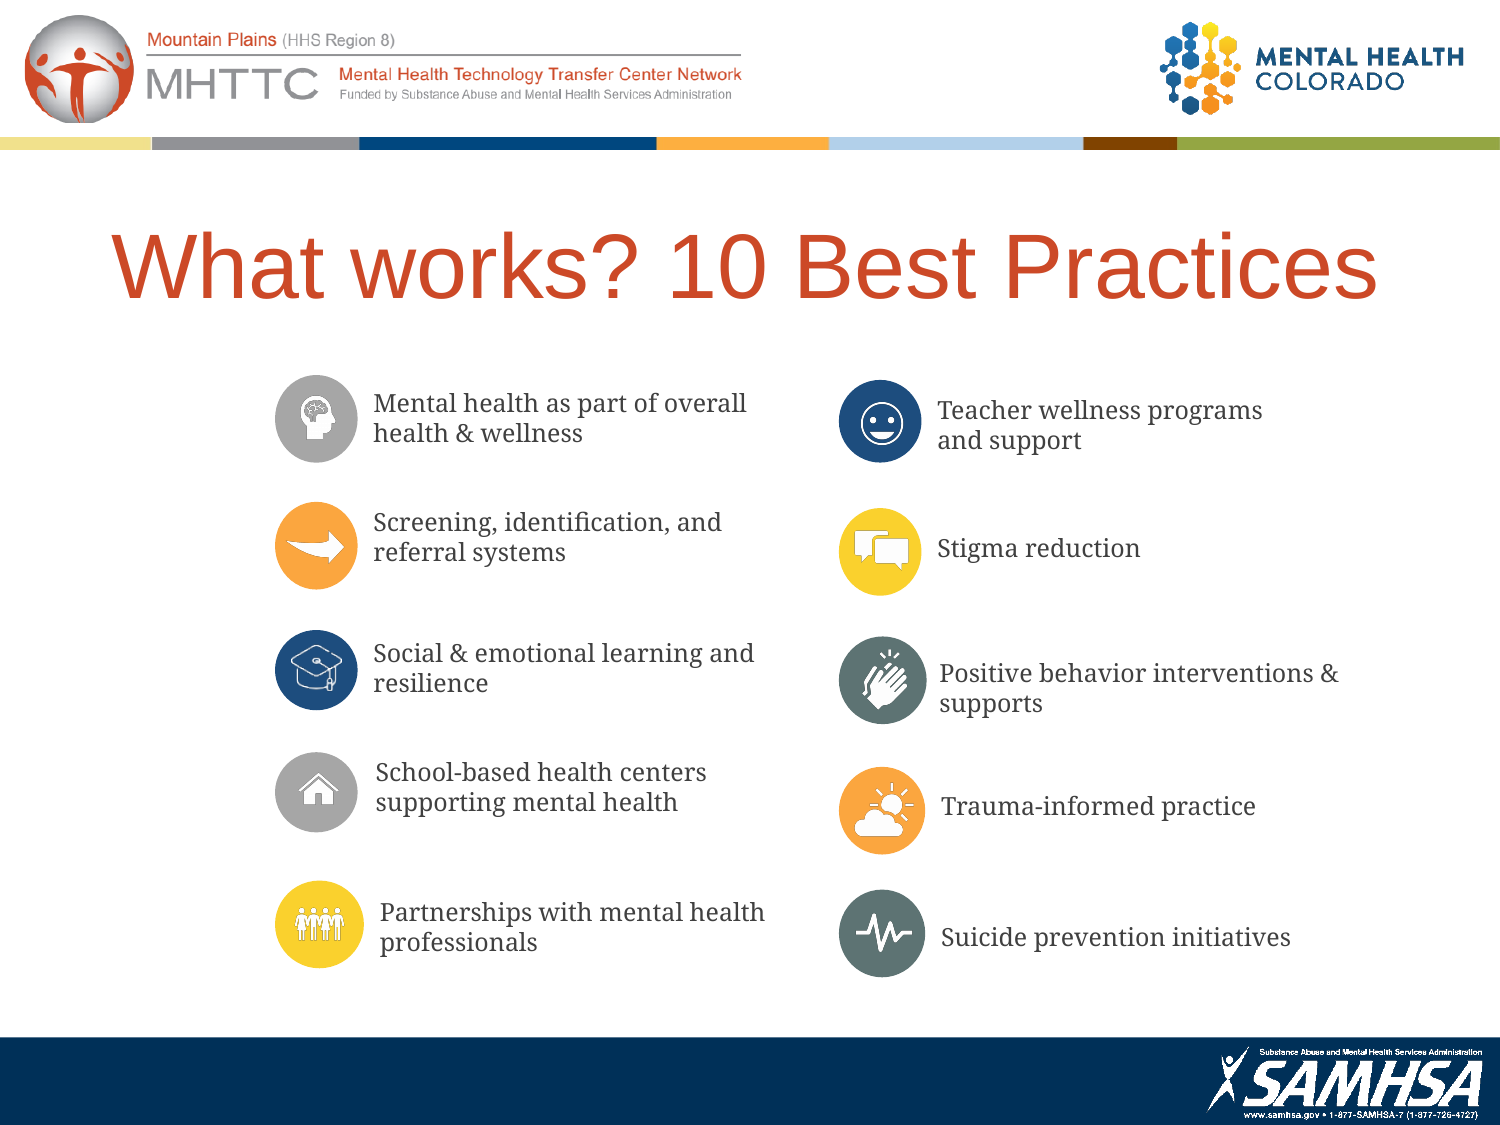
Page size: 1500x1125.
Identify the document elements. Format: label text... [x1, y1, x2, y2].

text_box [274, 629, 782, 711]
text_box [838, 889, 1330, 978]
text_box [274, 748, 831, 833]
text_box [838, 766, 1330, 855]
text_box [274, 374, 782, 463]
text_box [838, 379, 1326, 464]
text_box 11 [971, 1118, 1310, 1125]
picture [1137, 1, 1500, 132]
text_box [274, 498, 782, 590]
picture [1200, 1037, 1488, 1125]
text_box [838, 507, 1345, 596]
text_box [274, 880, 793, 969]
text_box What works? 10 Best Practices [96, 199, 1465, 324]
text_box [838, 636, 1356, 727]
picture [0, 137, 1500, 150]
